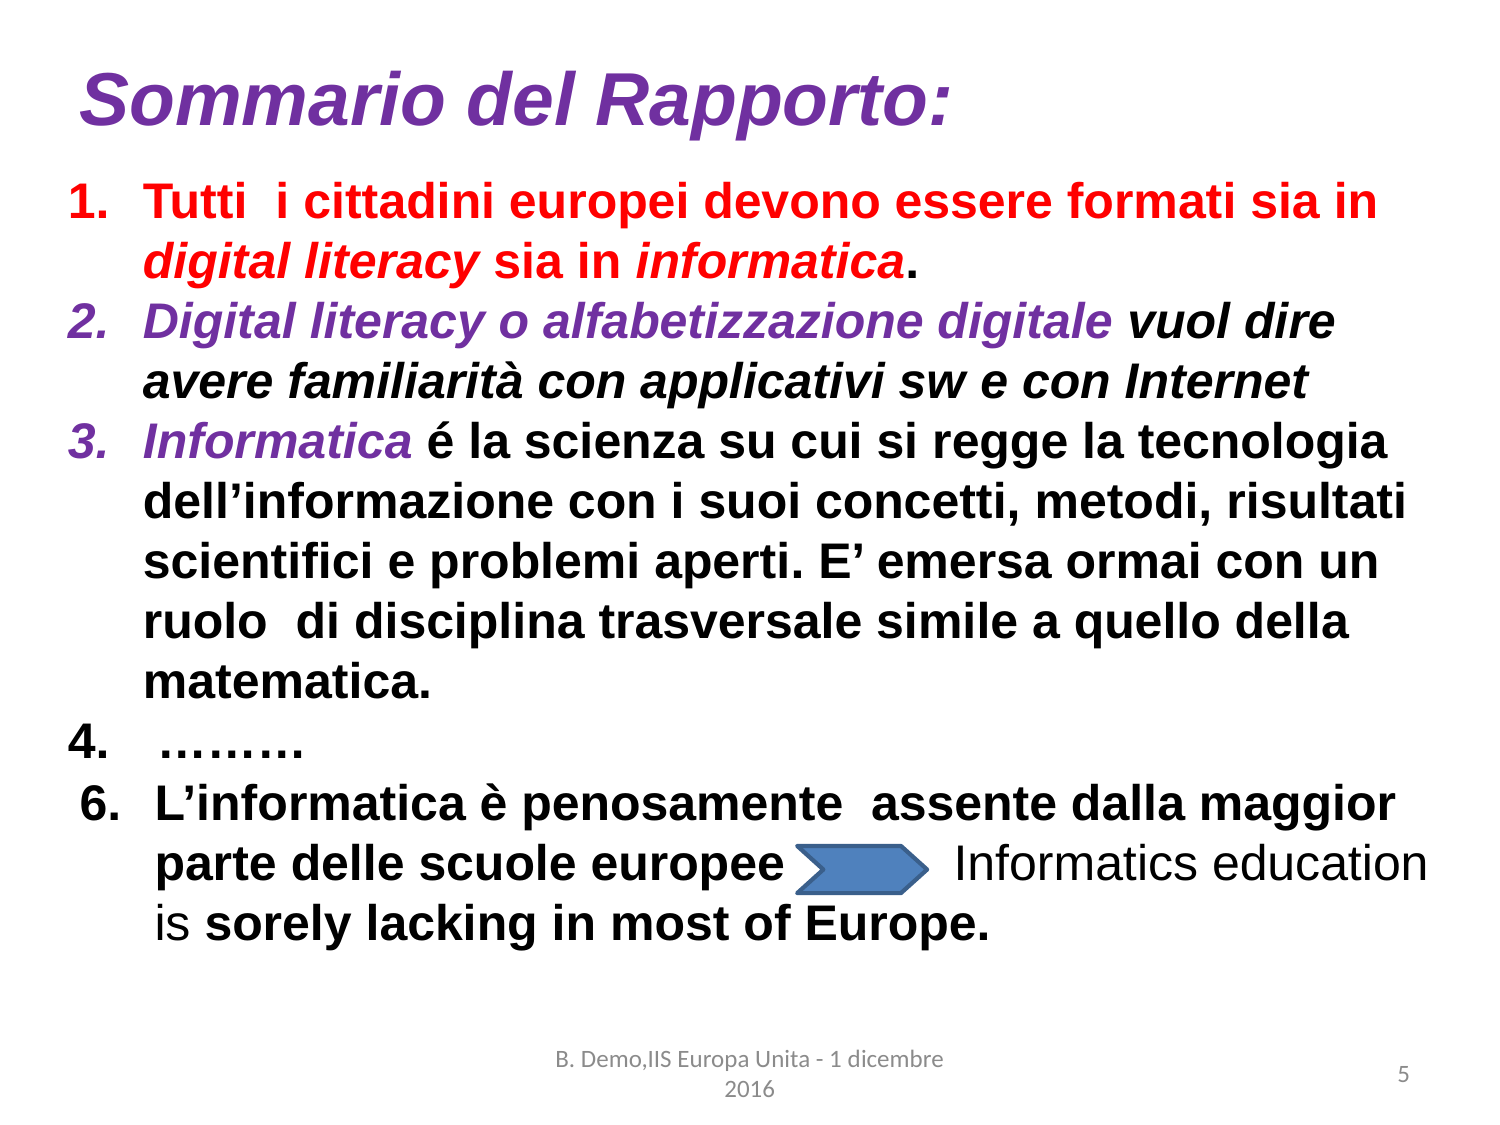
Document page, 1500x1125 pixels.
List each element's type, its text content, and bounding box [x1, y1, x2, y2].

text_box Tutti i cittadini europei devono essere formati sia in digital literacy sia in informatica. Digital literacy o alfabetizzazione digitale vuol dire avere familiarità con applicativi sw e con Internet Informatica é la scienza su cui si regge la tecnologia dell’informazione con i suoi concetti, metodi, risultati scientifici e problemi aperti. E’ emersa ormai con un ruolo di disciplina trasversale simile a quello della matematica. ……… [53, 160, 1447, 776]
footer B. Demo,IIS Europa Unita - 1 dicembre 2016 [512, 1042, 988, 1103]
text_box L’informatica è penosamente assente dalla maggior parte delle scuole europee Informatics education is sorely lacking in most of Europe. [64, 763, 1471, 958]
text_box Sommario del Rapporto: [64, 42, 999, 148]
slide_number 5 [1074, 1042, 1425, 1103]
text_box [795, 843, 930, 896]
